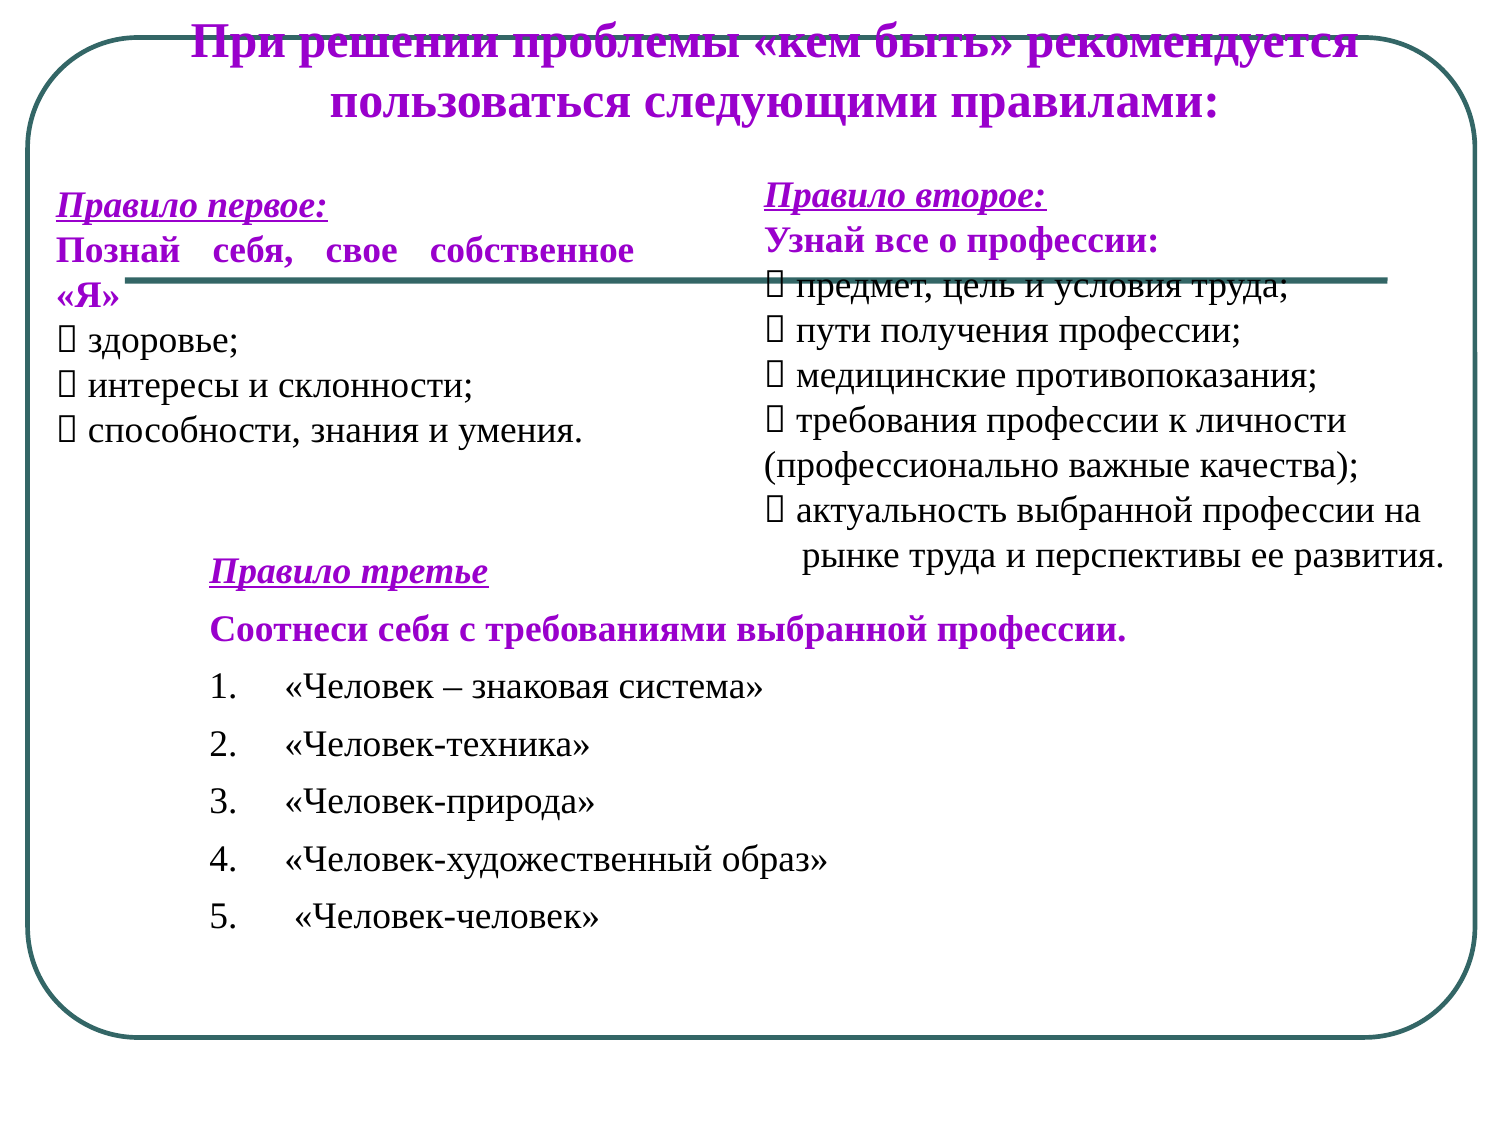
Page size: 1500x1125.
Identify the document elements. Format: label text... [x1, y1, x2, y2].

text_box При решении проблемы «кем быть» рекомендуется пользоваться следующими правилами: [88, 0, 1462, 135]
text_box Правило первое: Познай себя, свое собственное «Я»  здоровье;  интересы и склонности;  способности, знания и умения. [41, 172, 650, 493]
text_box Правило второе: Узнай все о профессии:  предмет, цель и условия труда;  пути получения профессии;  медицинские противопоказания;  требования профессии к личности (профессионально важные качества);  актуальность выбранной профессии на рынке труда и перспективы ее развития. [655, 162, 1500, 583]
text_box Правило третье Соотнеси себя с требованиями выбранной профессии. «Человек – знаковая система» «Человек-техника» «Человек-природа» «Человек-художественный образ» «Человек-человек» [194, 538, 1325, 944]
